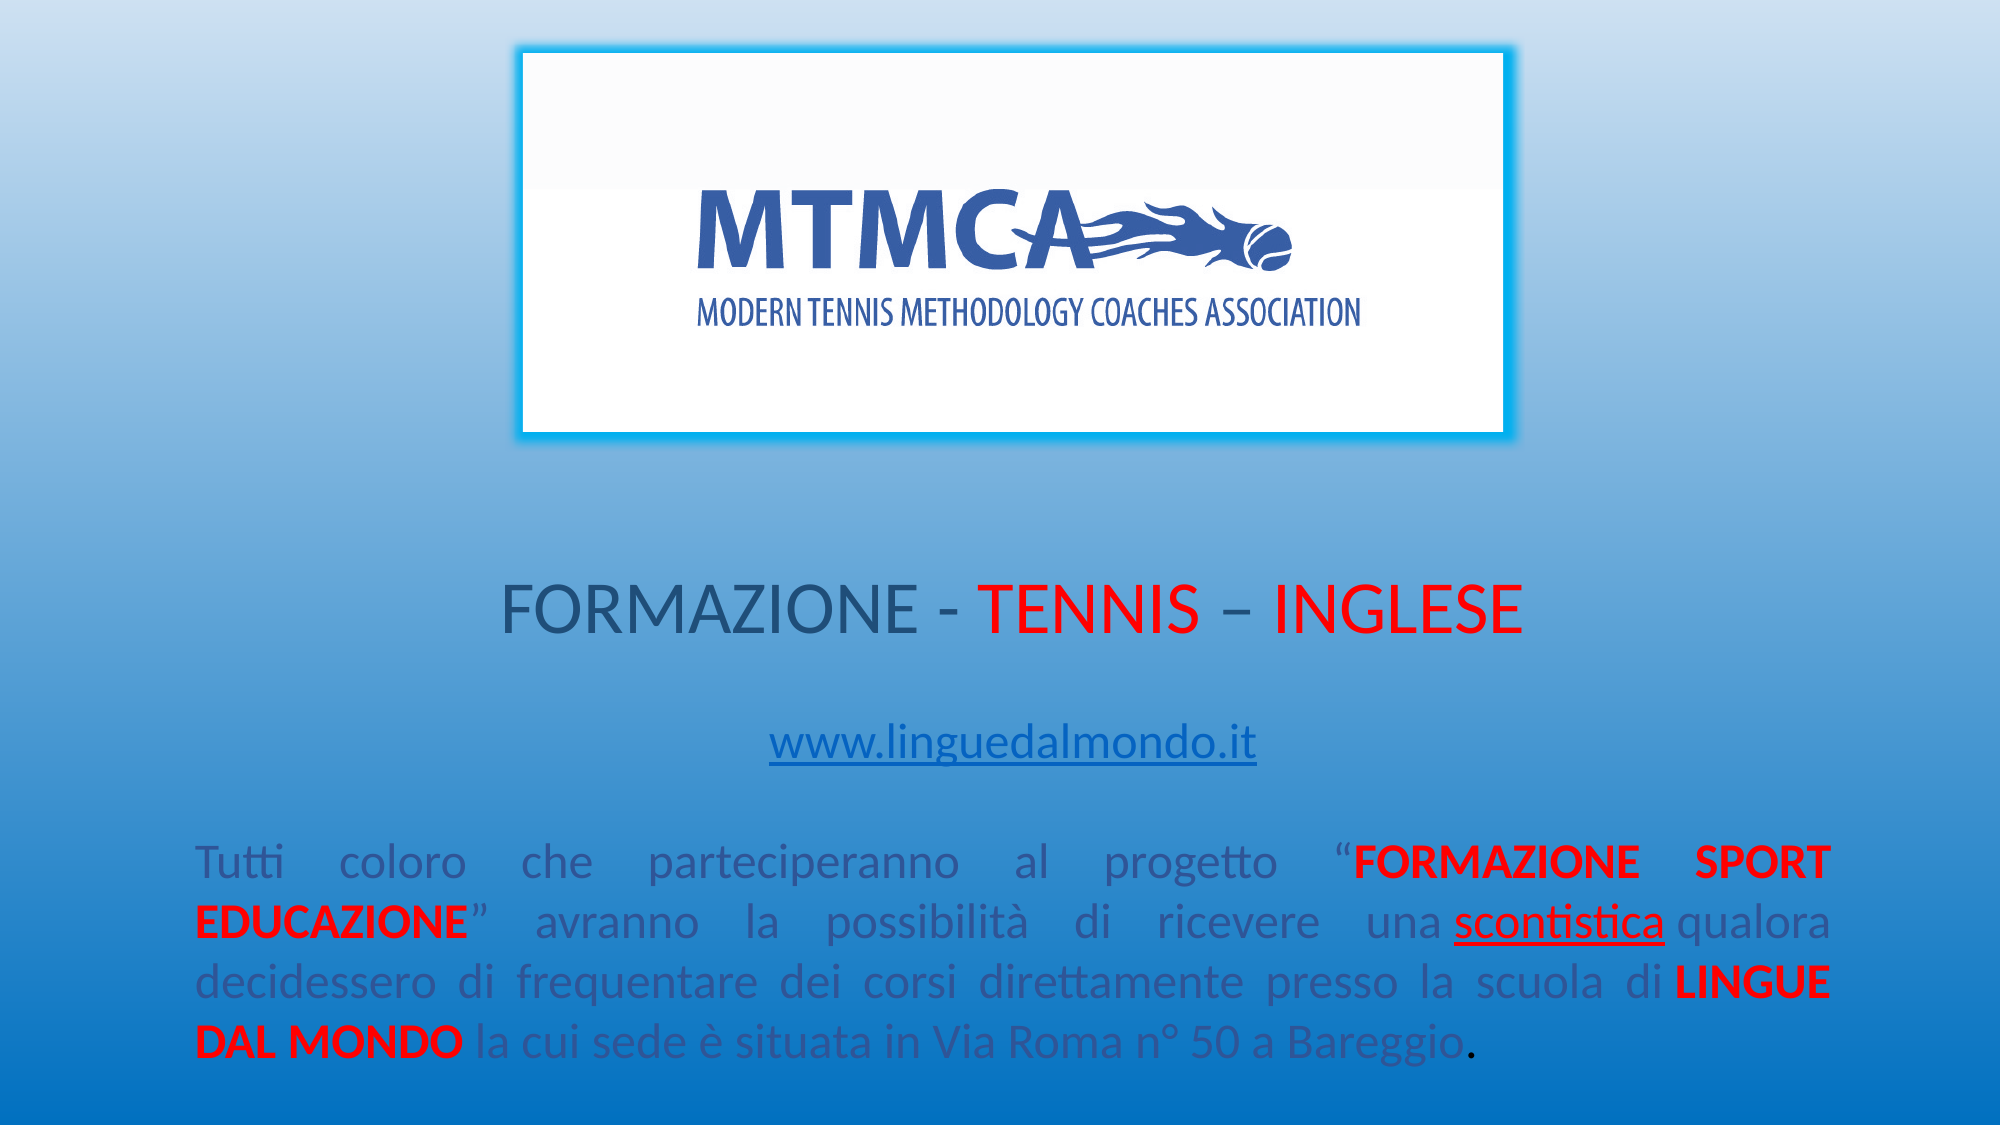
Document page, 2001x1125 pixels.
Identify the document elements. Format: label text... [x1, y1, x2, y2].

text_box FORMAZIONE - TENNIS – INGLESE www.linguedalmondo.it Tutti coloro che parteciperanno al progetto “FORMAZIONE SPORT EDUCAZIONE” avranno la possibilità di ricevere una scontistica qualora decidessero di frequentare dei corsi direttamente presso la scuola di LINGUE DAL MONDO la cui sede è situata in Via Roma n° 50 a Bareggio. [179, 551, 1847, 1125]
picture [522, 53, 1503, 431]
